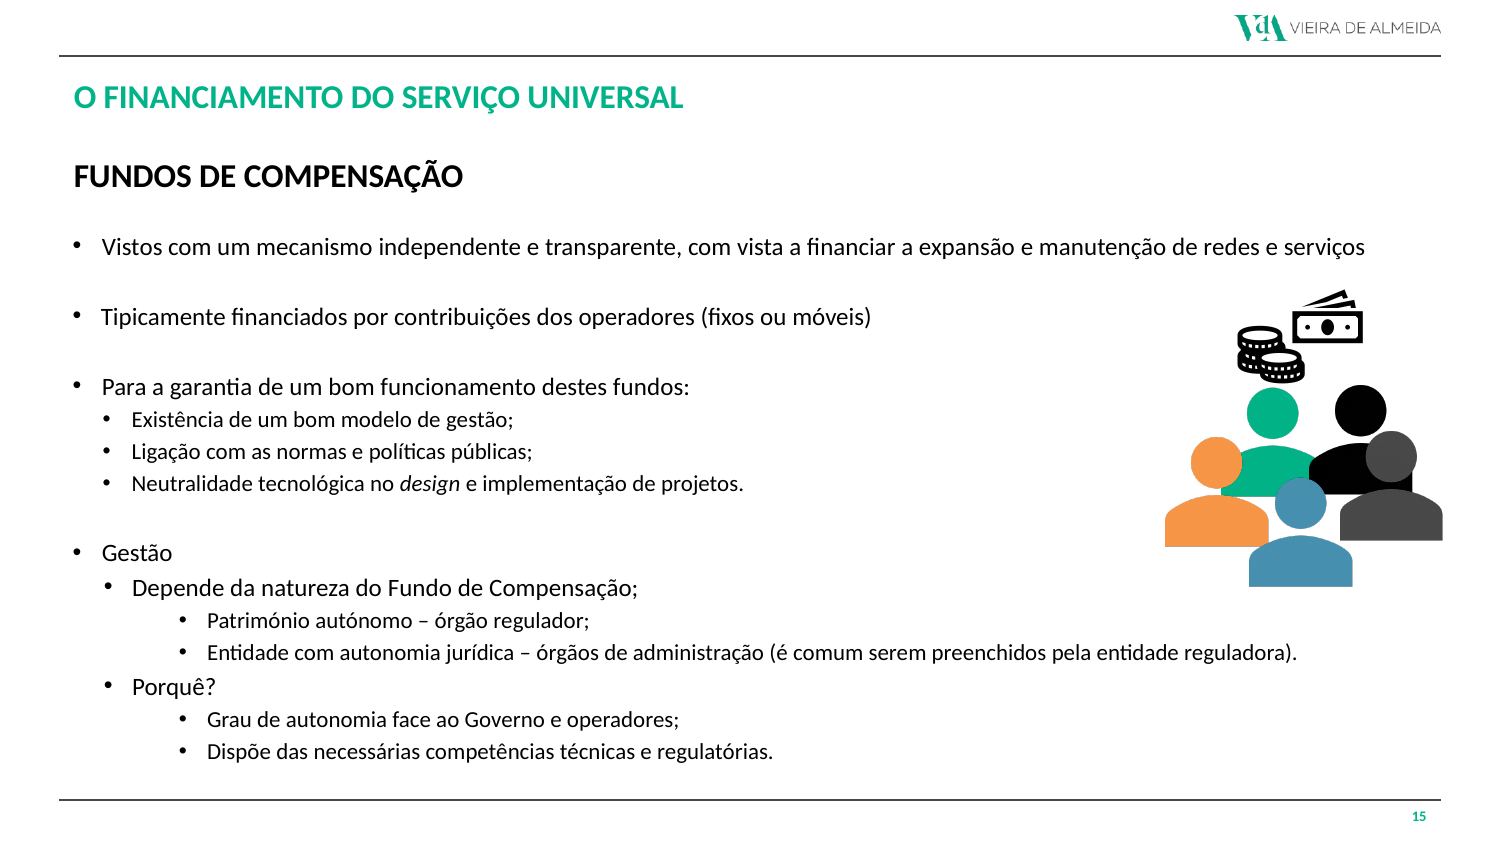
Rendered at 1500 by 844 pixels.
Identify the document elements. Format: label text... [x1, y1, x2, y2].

picture [1234, 15, 1441, 41]
slide_number 15 [1091, 799, 1442, 829]
list FUNDOS DE COMPENSAÇÃO [58, 146, 1442, 222]
picture [1231, 279, 1366, 393]
list O FINANCIAMENTO DO SERVIÇO UNIVERSAL [58, 67, 1442, 135]
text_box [1139, 362, 1468, 609]
text_box Vistos com um mecanismo independente e transparente, com vista a financiar a expansão e manutenção de redes e serviços Tipicamente financiados por contribuições dos operadores (fixos ou móveis) Para a garantia de um bom funcionamento destes fundos: Existência de um bom modelo de gestão; Ligação com as normas e políticas públicas; Neutralidade tecnológica no design e implementação de projetos. Gestão Depende da natureza do Fundo de Compensação; Património autónomo – órgão regulador; Entidade com autonomia jurídica – órgãos de administração (é comum serem preenchidos pela entidade reguladora). Porquê? Grau de autonomia face ao Governo e operadores; Dispõe das necessárias competências técnicas e regulatórias. [57, 223, 1435, 807]
